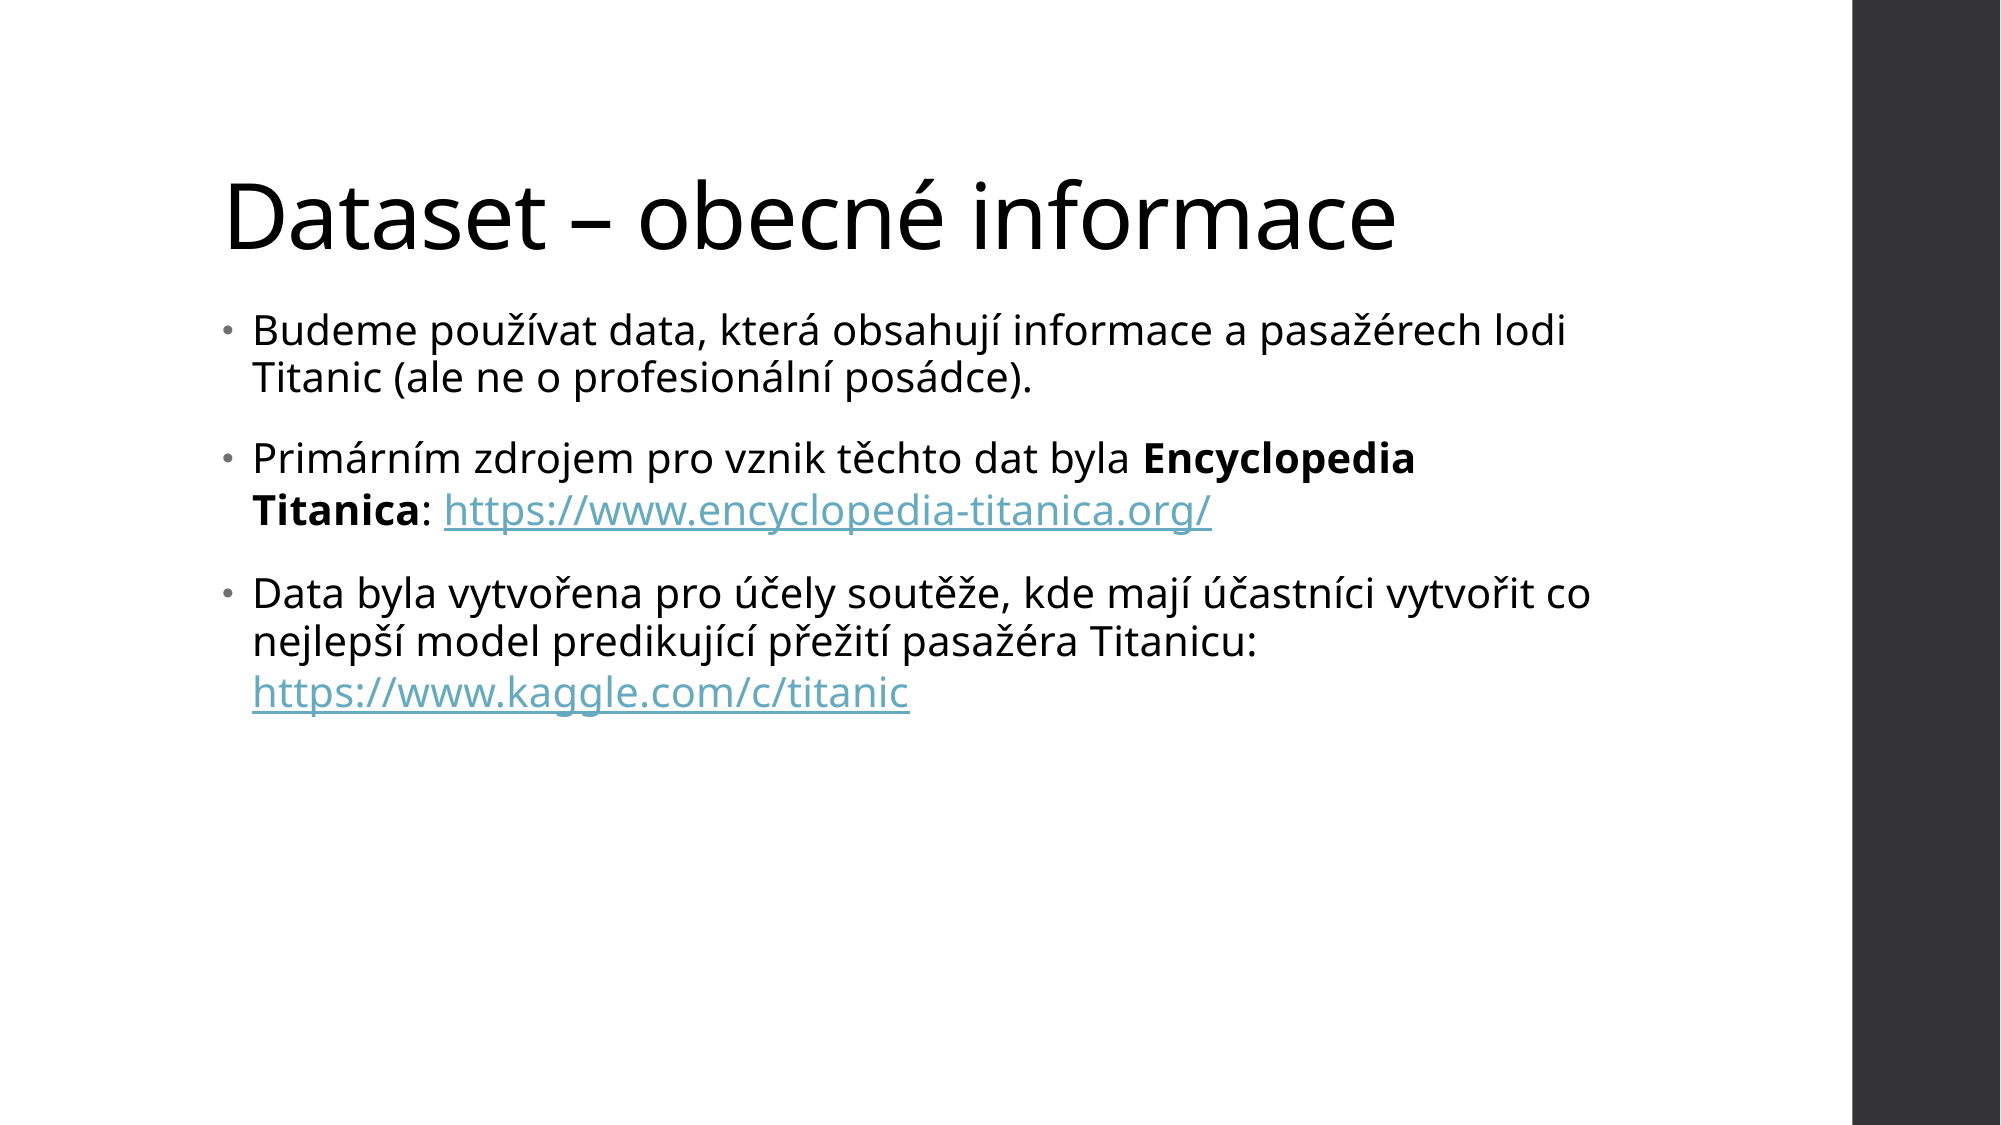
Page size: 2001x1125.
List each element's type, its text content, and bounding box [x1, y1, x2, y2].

title Dataset – obecné informace [206, 60, 1797, 278]
list Budeme používat data, která obsahují informace a pasažérech lodi Titanic (ale ne o profesionální posádce). Primárním zdrojem pro vznik těchto dat byla Encyclopedia Titanica: https://www.encyclopedia-titanica.org/ Data byla vytvořena pro účely soutěže, kde mají účastníci vytvořit co nejlepší model predikující přežití pasažéra Titanicu: https://www.kaggle.com/c/titanic [206, 299, 1617, 1014]
